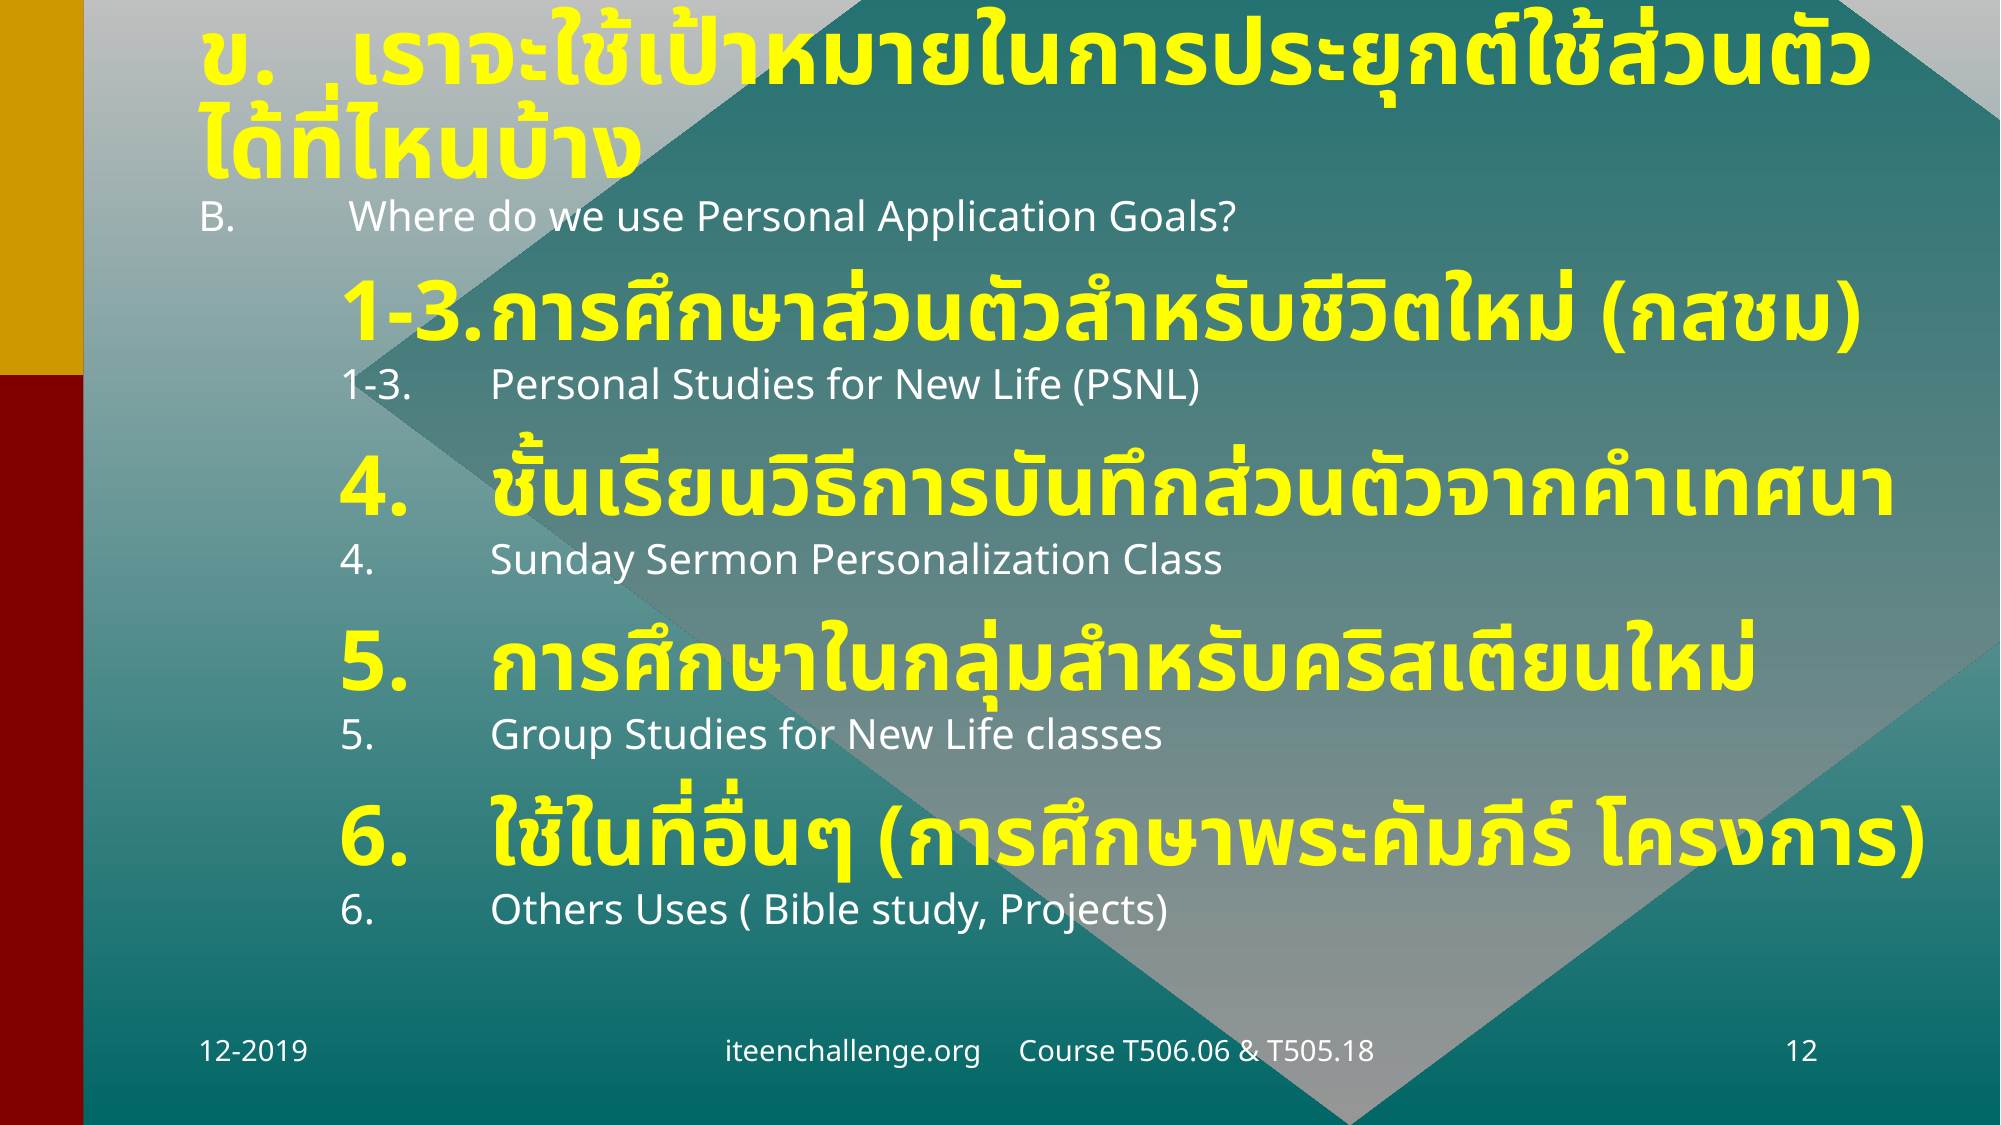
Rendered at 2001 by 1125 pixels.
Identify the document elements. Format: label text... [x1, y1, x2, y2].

slide_number 12-2019 [183, 1024, 601, 1088]
list 1-3. การศึกษาส่วนตัวสำหรับชีวิตใหม่ (กสชม) 1-3. Personal Studies for New Life (PSNL) 4. ชั้นเรียนวิธีการบันทึกส่วนตัวจากคำเทศนา 4. Sunday Sermon Personalization Class 5. การศึกษาในกลุ่มสำหรับคริสเตียนใหม่ 5. Group Studies for New Life classes 6. ใช้ในที่อื่นๆ (การศึกษาพระคัมภีร์ โครงการ) 6. Others Uses ( Bible study, Projects) [324, 249, 1963, 1026]
title ข. เราจะใช้เป้าหมายในการประยุกต์ใช้ส่วนตัวได้ที่ไหนบ้าง B. Where do we use Personal Application Goals? [183, 0, 1926, 251]
footer iteenchallenge.org Course T506.06 & T505.18 [633, 1024, 1467, 1101]
slide_number 12 [1699, 1024, 1834, 1088]
